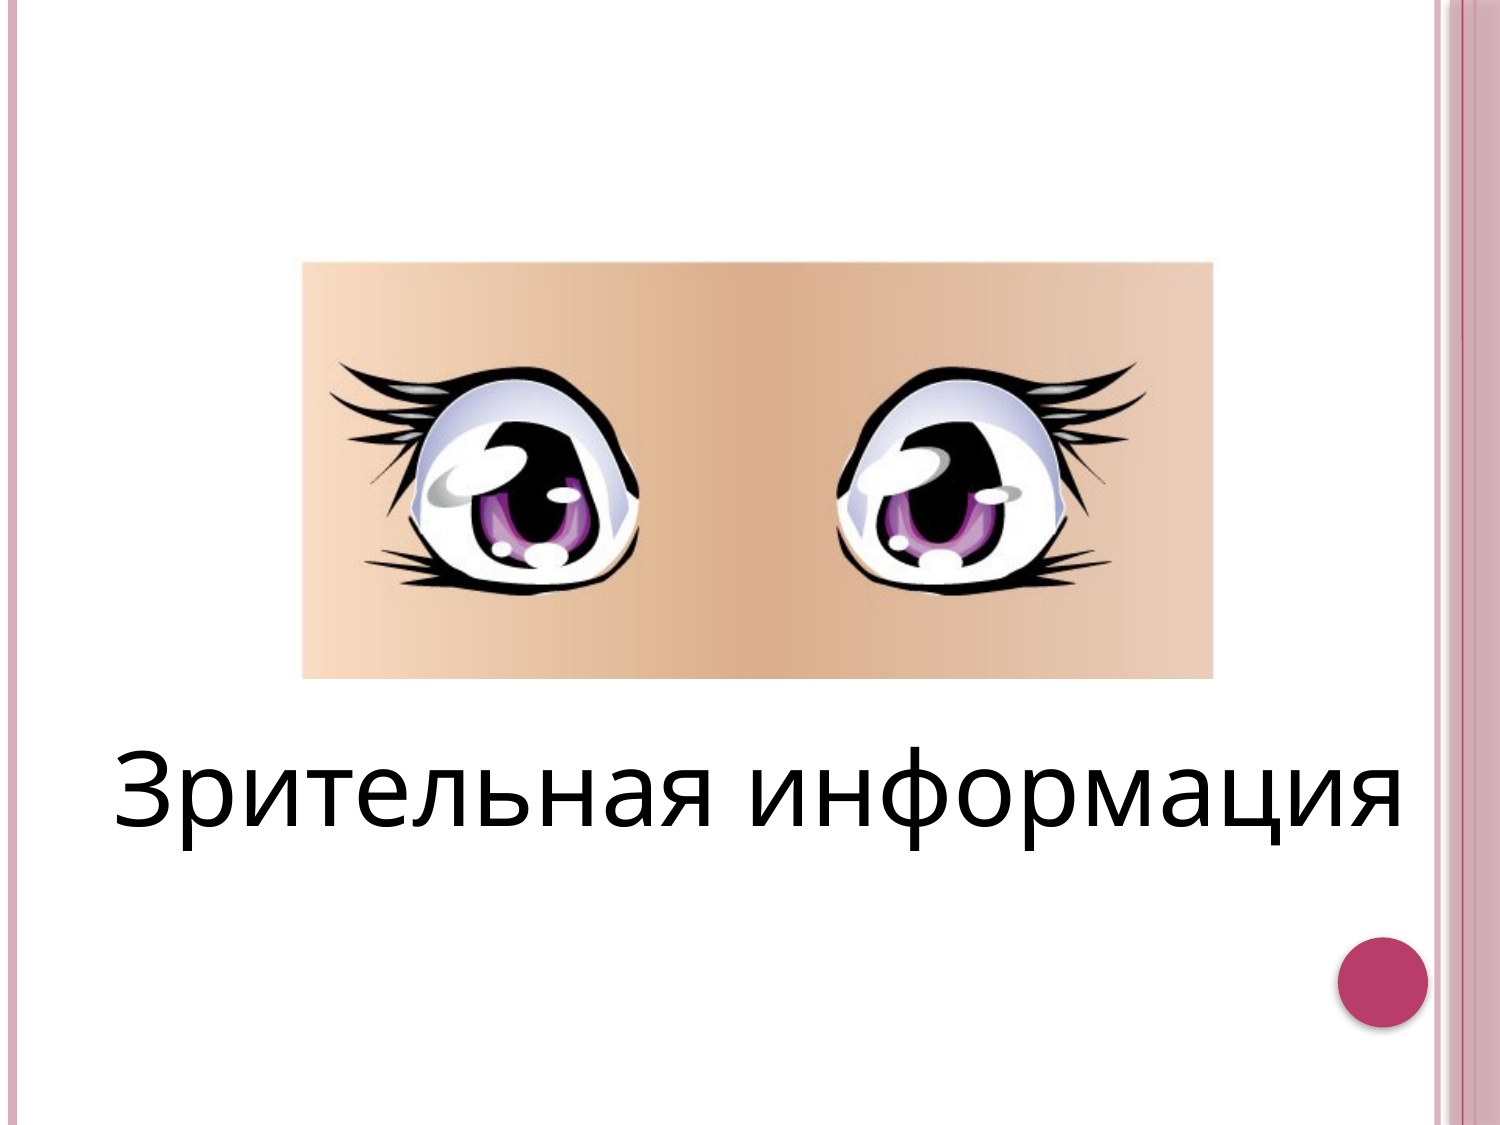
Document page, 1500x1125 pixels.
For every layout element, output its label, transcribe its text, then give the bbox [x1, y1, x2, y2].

text_box Зрительная информация [98, 714, 1424, 855]
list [292, 257, 1220, 679]
